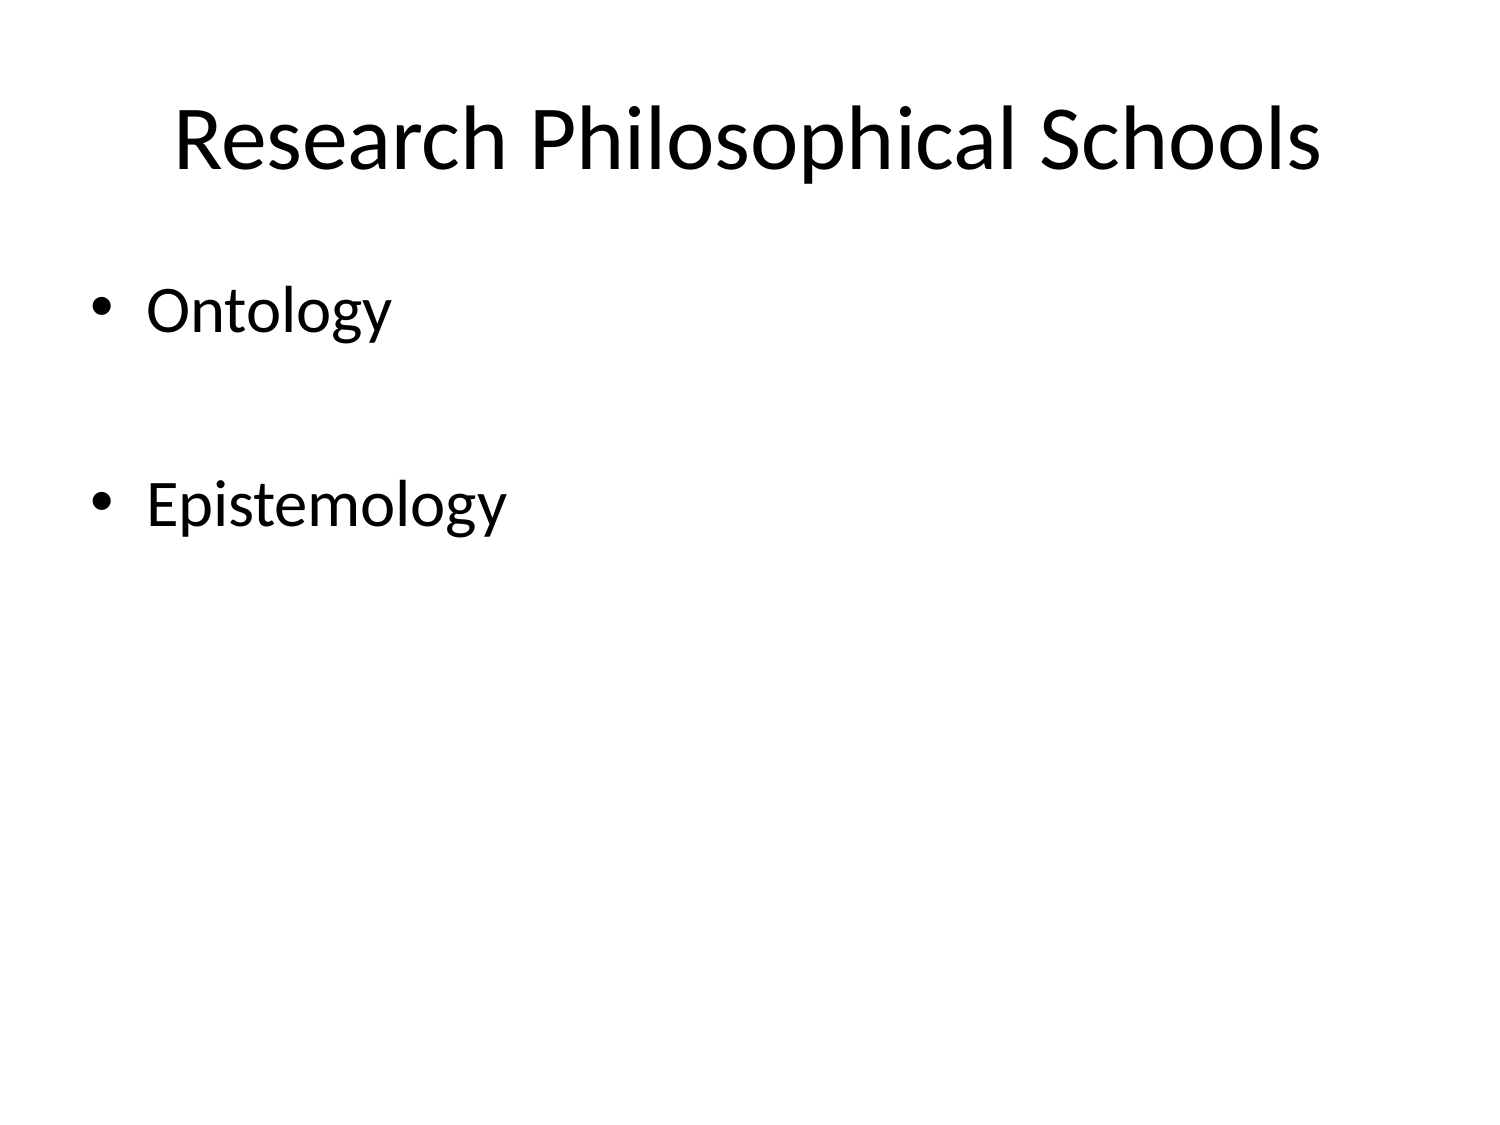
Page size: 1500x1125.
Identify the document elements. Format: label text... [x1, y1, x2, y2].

title Research Philosophical Schools [171, 75, 1329, 266]
text_box Ontology Epistemology [87, 247, 863, 540]
